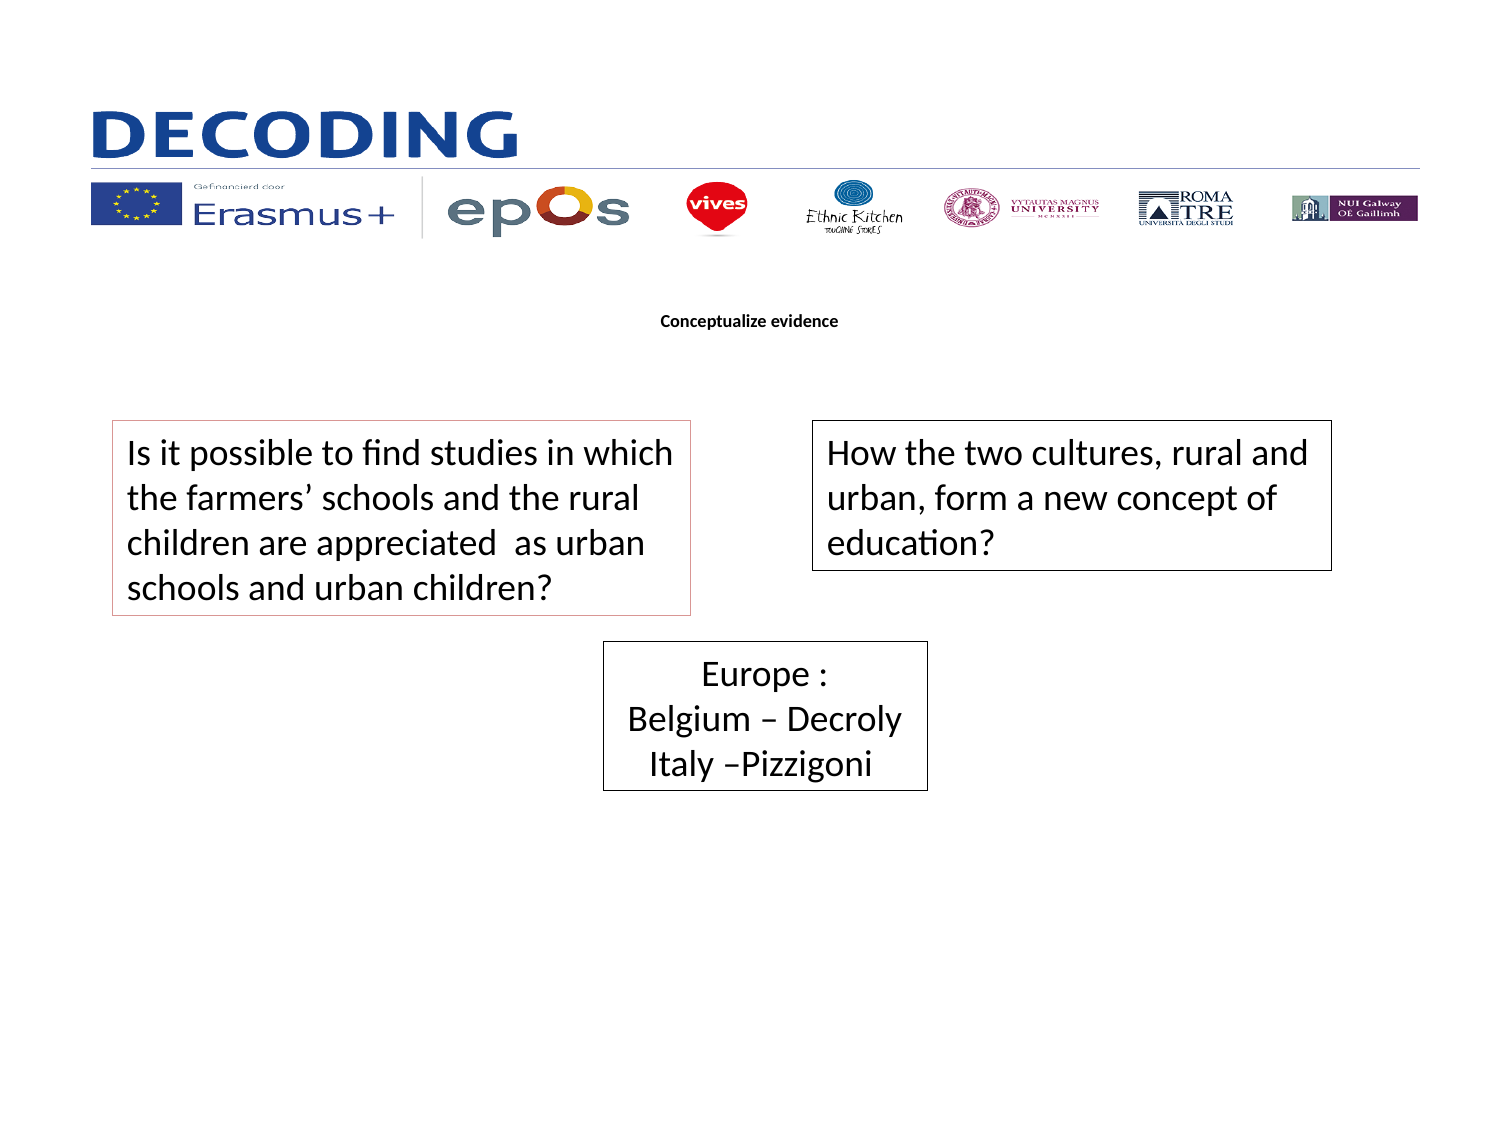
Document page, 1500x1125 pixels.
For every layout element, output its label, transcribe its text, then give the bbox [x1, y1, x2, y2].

text_box Is it possible to find studies in which the farmers’ schools and the rural children are appreciated as urban schools and urban children? [112, 420, 691, 616]
text_box Europe : Belgium – Decroly Italy –Pizzigoni [603, 641, 928, 791]
text_box How the two cultures, rural and urban, form a new concept of education? [812, 420, 1332, 571]
picture [76, 64, 1436, 245]
title Conceptualize evidence [112, 278, 1388, 362]
